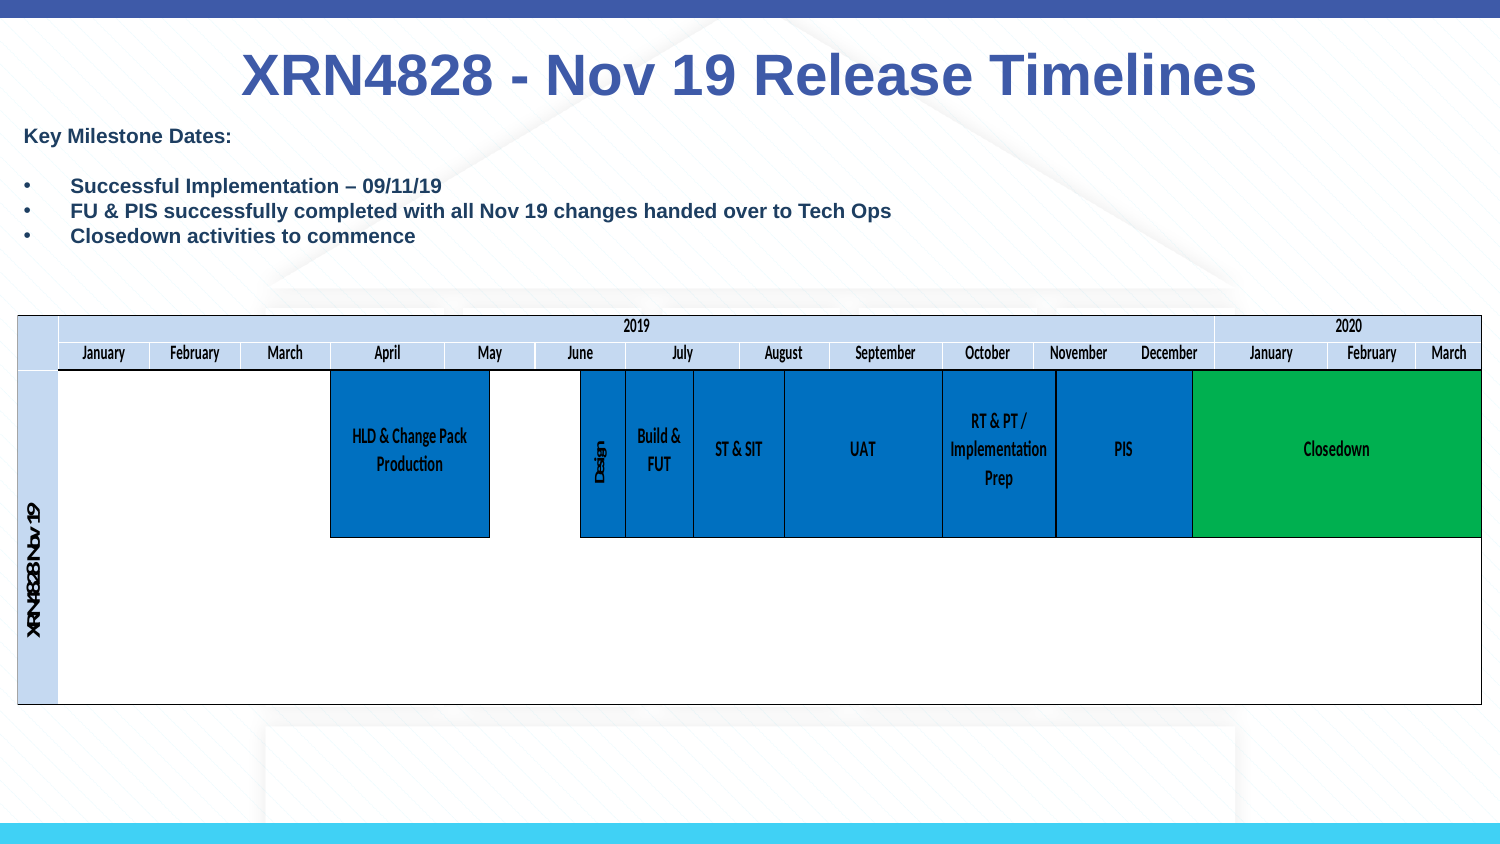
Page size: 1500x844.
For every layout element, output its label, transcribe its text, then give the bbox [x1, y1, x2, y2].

text_box Key Milestone Dates: Successful Implementation – 09/11/19 FU & PIS successfully completed with all Nov 19 changes handed over to Tech Ops Closedown activities to commence [8, 115, 1492, 306]
title XRN4828 - Nov 19 Release Timelines [75, 20, 1425, 115]
picture [0, 0, 1500, 844]
